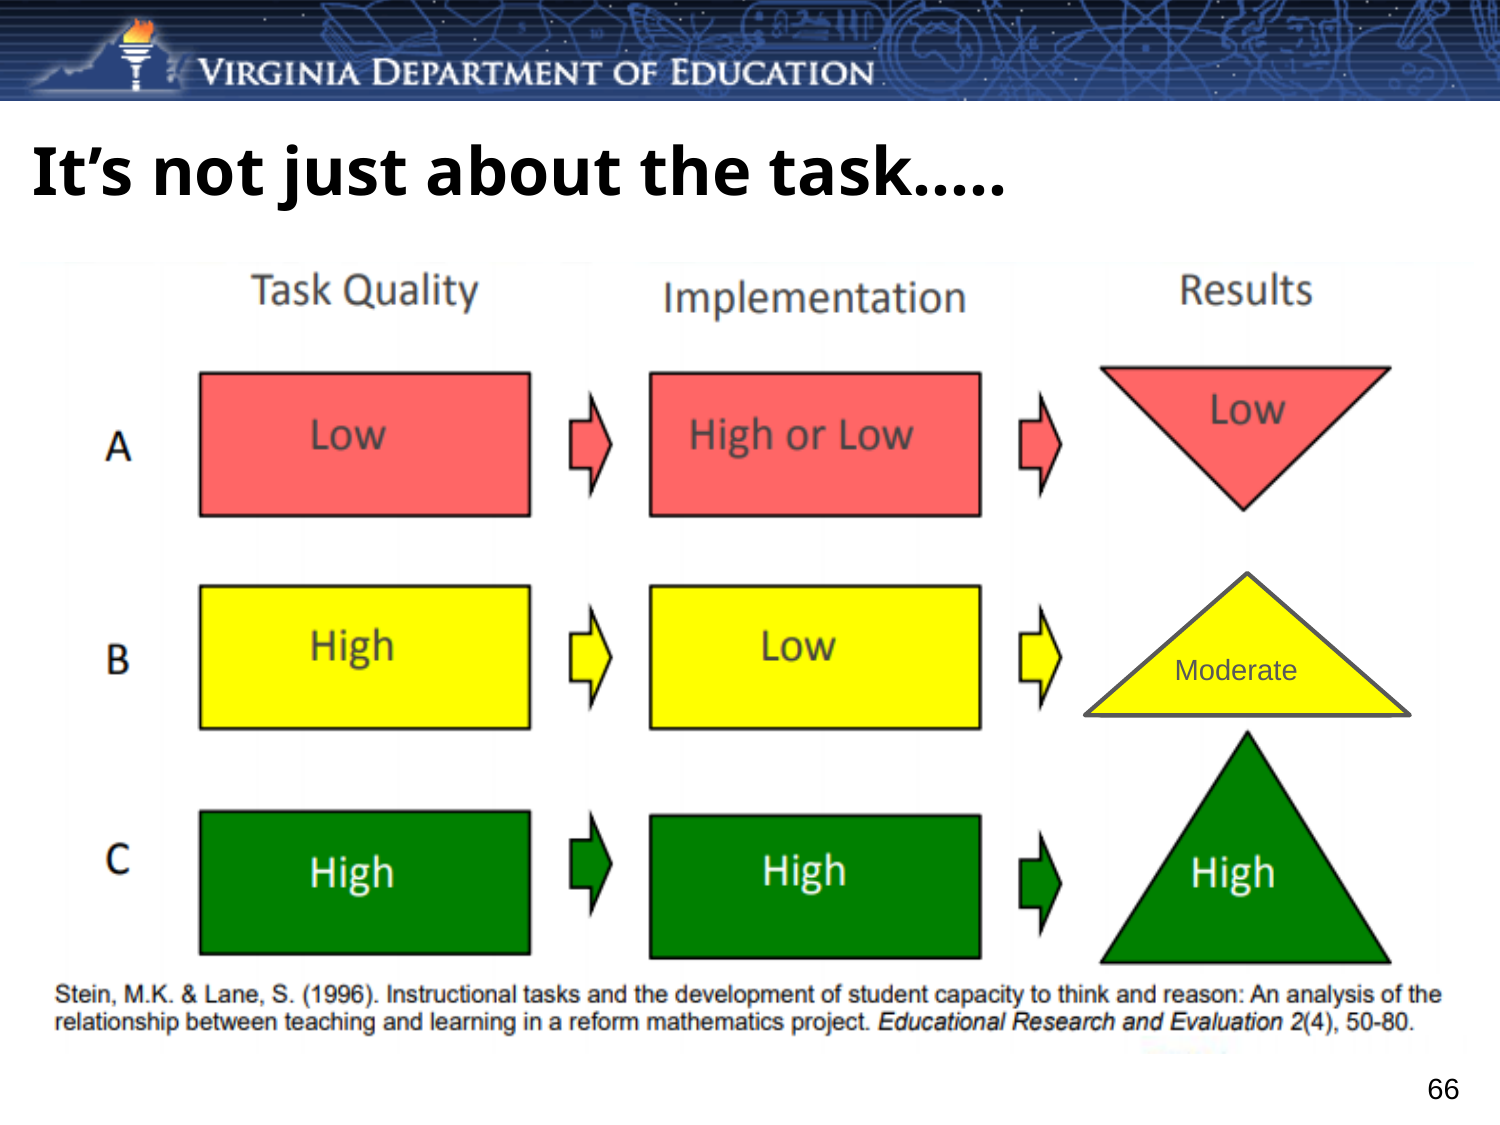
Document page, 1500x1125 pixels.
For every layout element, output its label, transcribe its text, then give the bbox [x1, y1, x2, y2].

slide_number 66 [1125, 1062, 1475, 1125]
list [0, 262, 1474, 1054]
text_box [1084, 572, 1411, 716]
picture [0, 0, 1500, 101]
title It’s not just about the task….. [0, 75, 1401, 260]
